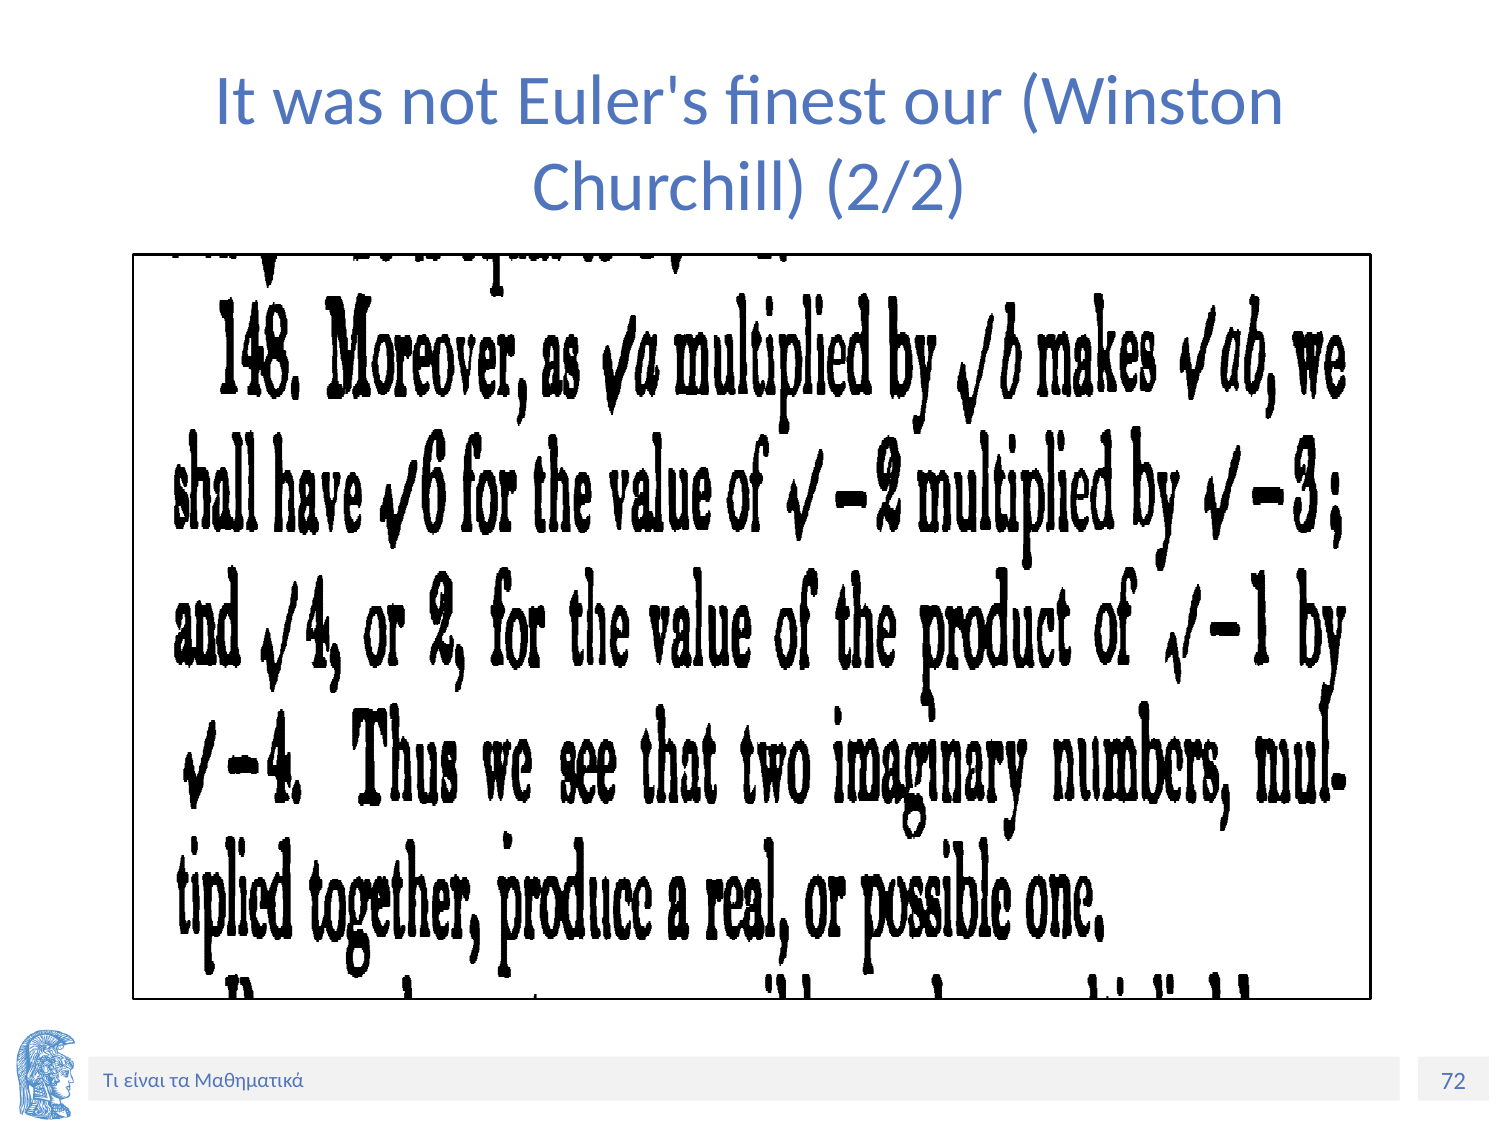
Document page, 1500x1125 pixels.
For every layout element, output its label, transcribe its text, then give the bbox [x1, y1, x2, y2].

title It was not Euler's finest our (Winston Churchill) (2/2) [75, 45, 1425, 233]
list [133, 255, 1370, 999]
picture [9, 1026, 81, 1120]
